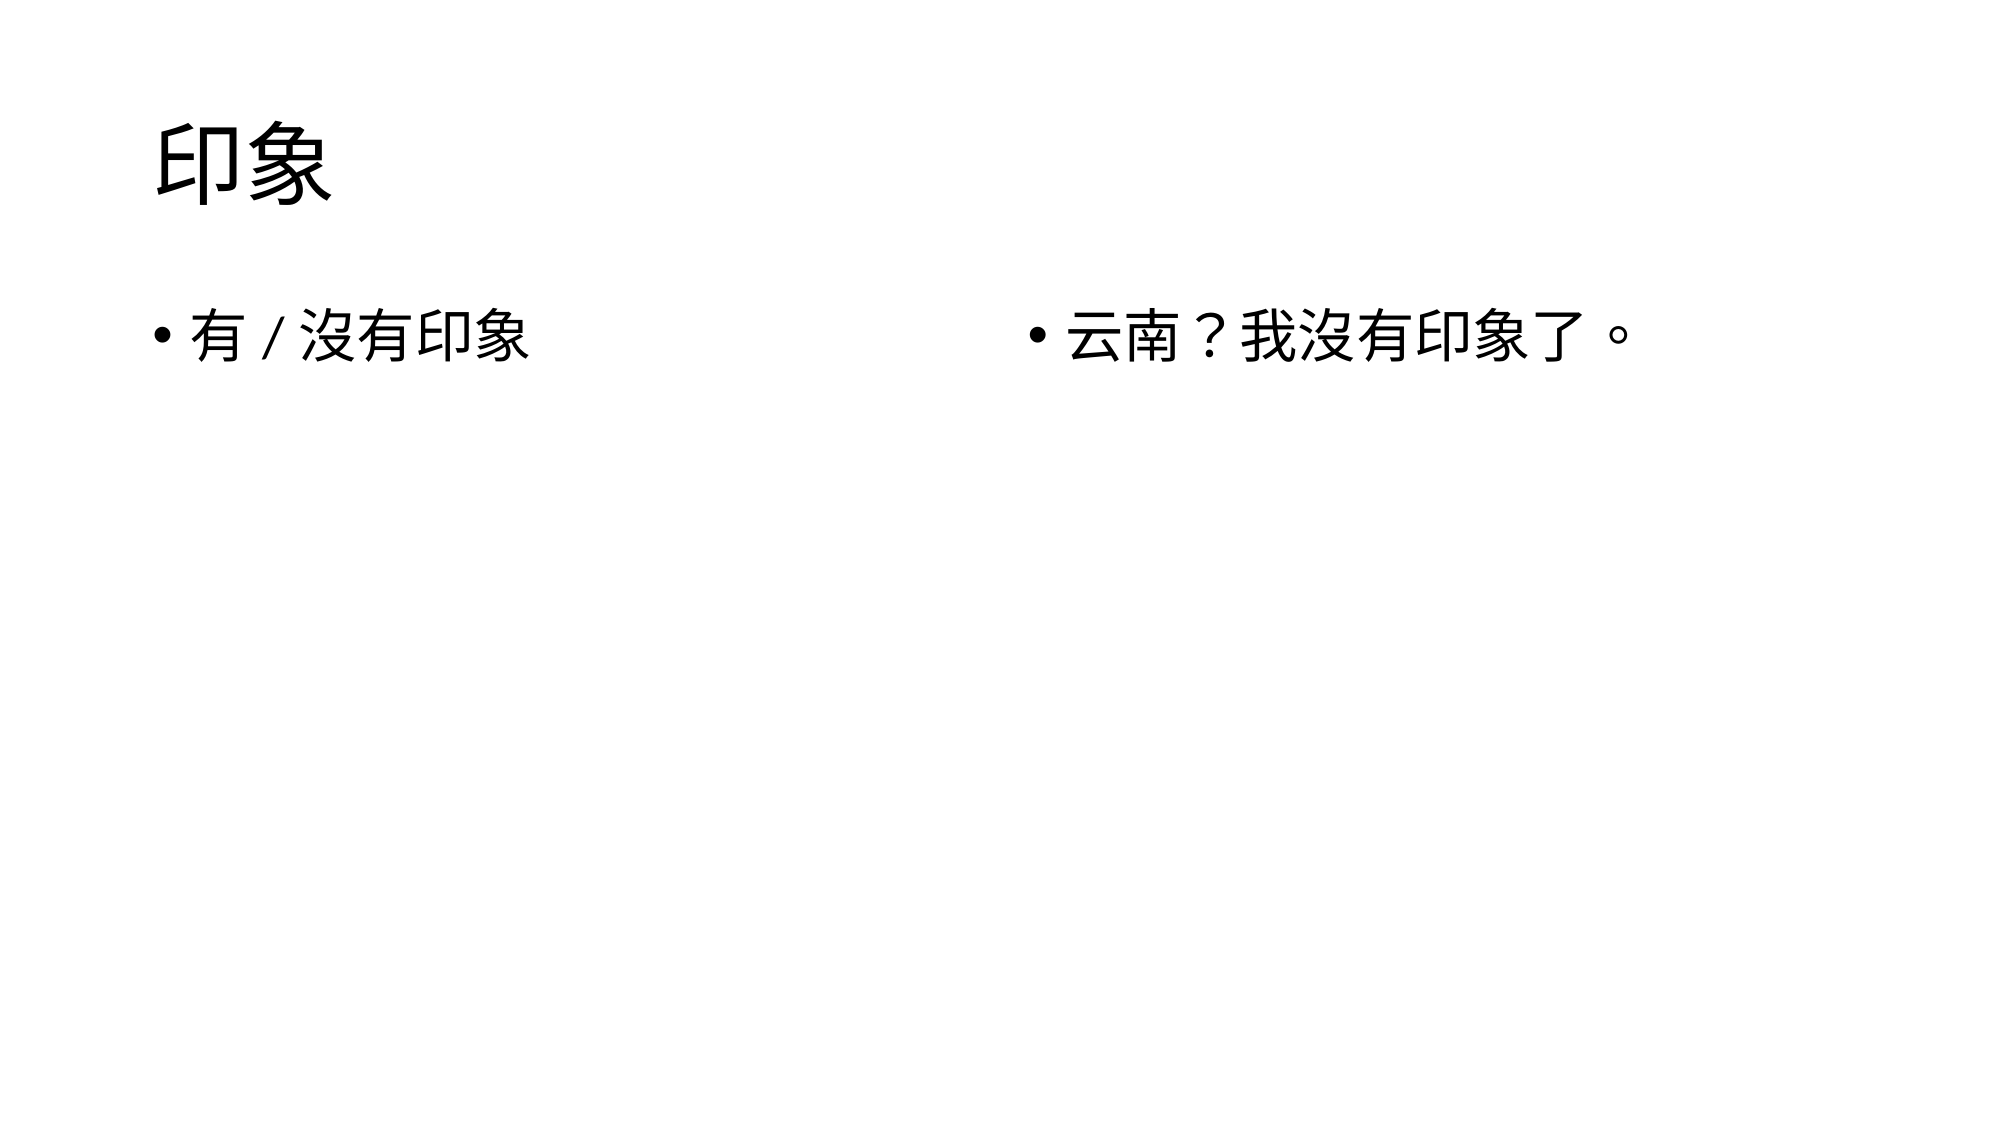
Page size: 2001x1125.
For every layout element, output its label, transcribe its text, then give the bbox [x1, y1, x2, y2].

list 云南？我沒有印象了。 [1012, 299, 1863, 1014]
title 印象 [137, 59, 1863, 278]
list 有/沒有印象 [137, 299, 988, 1014]
